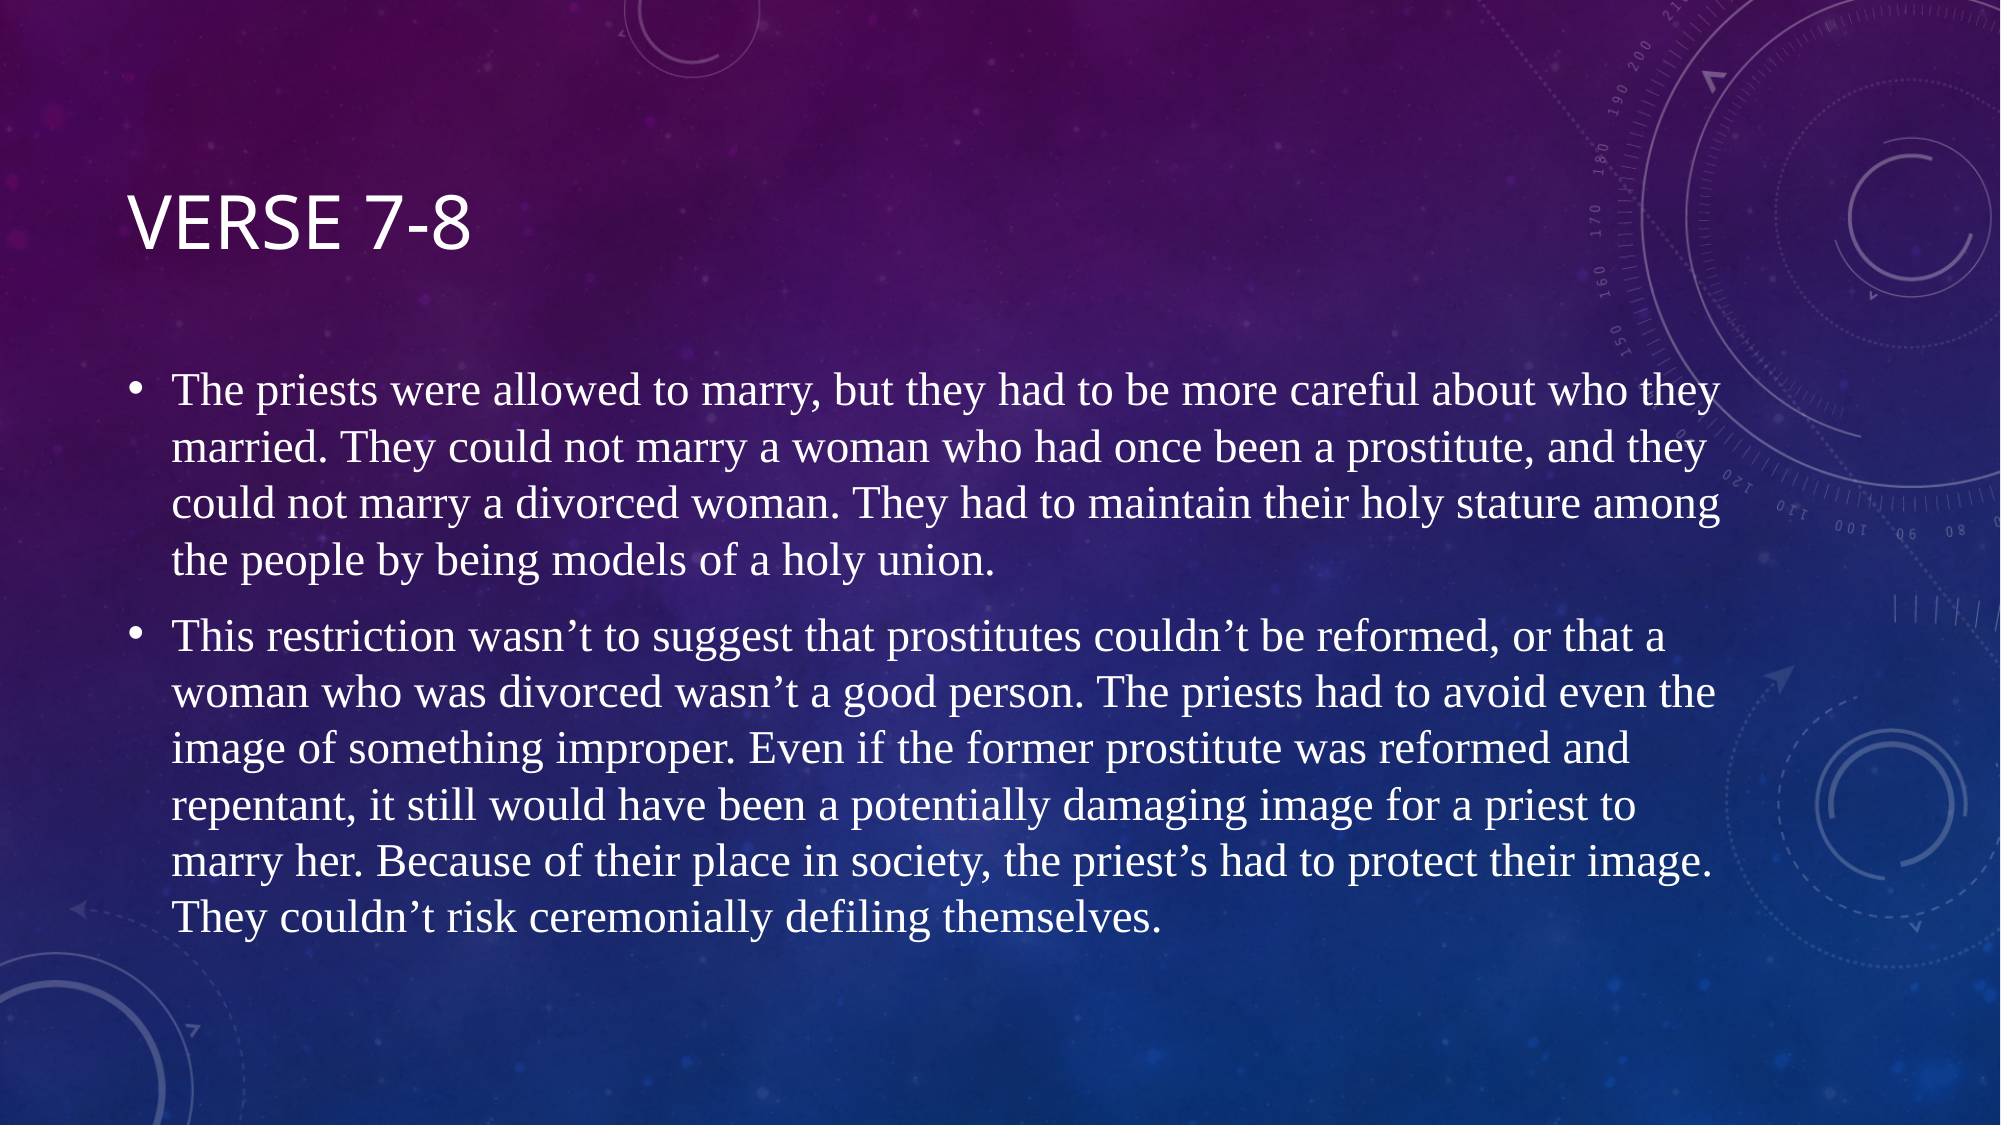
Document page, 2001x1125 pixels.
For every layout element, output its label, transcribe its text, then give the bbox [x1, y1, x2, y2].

picture [0, 0, 2001, 1125]
title Verse 7-8 [112, 99, 1775, 339]
list The priests were allowed to marry, but they had to be more careful about who they married. They could not marry a woman who had once been a prostitute, and they could not marry a divorced woman. They had to maintain their holy stature among the people by being models of a holy union. This restriction wasn’t to suggest that prostitutes couldn’t be reformed, or that a woman who was divorced wasn’t a good person. The priests had to avoid even the image of something improper. Even if the former prostitute was reformed and repentant, it still would have been a potentially damaging image for a priest to marry her. Because of their place in society, the priest’s had to protect their image. They couldn’t risk ceremonially defiling themselves. [112, 351, 1775, 950]
